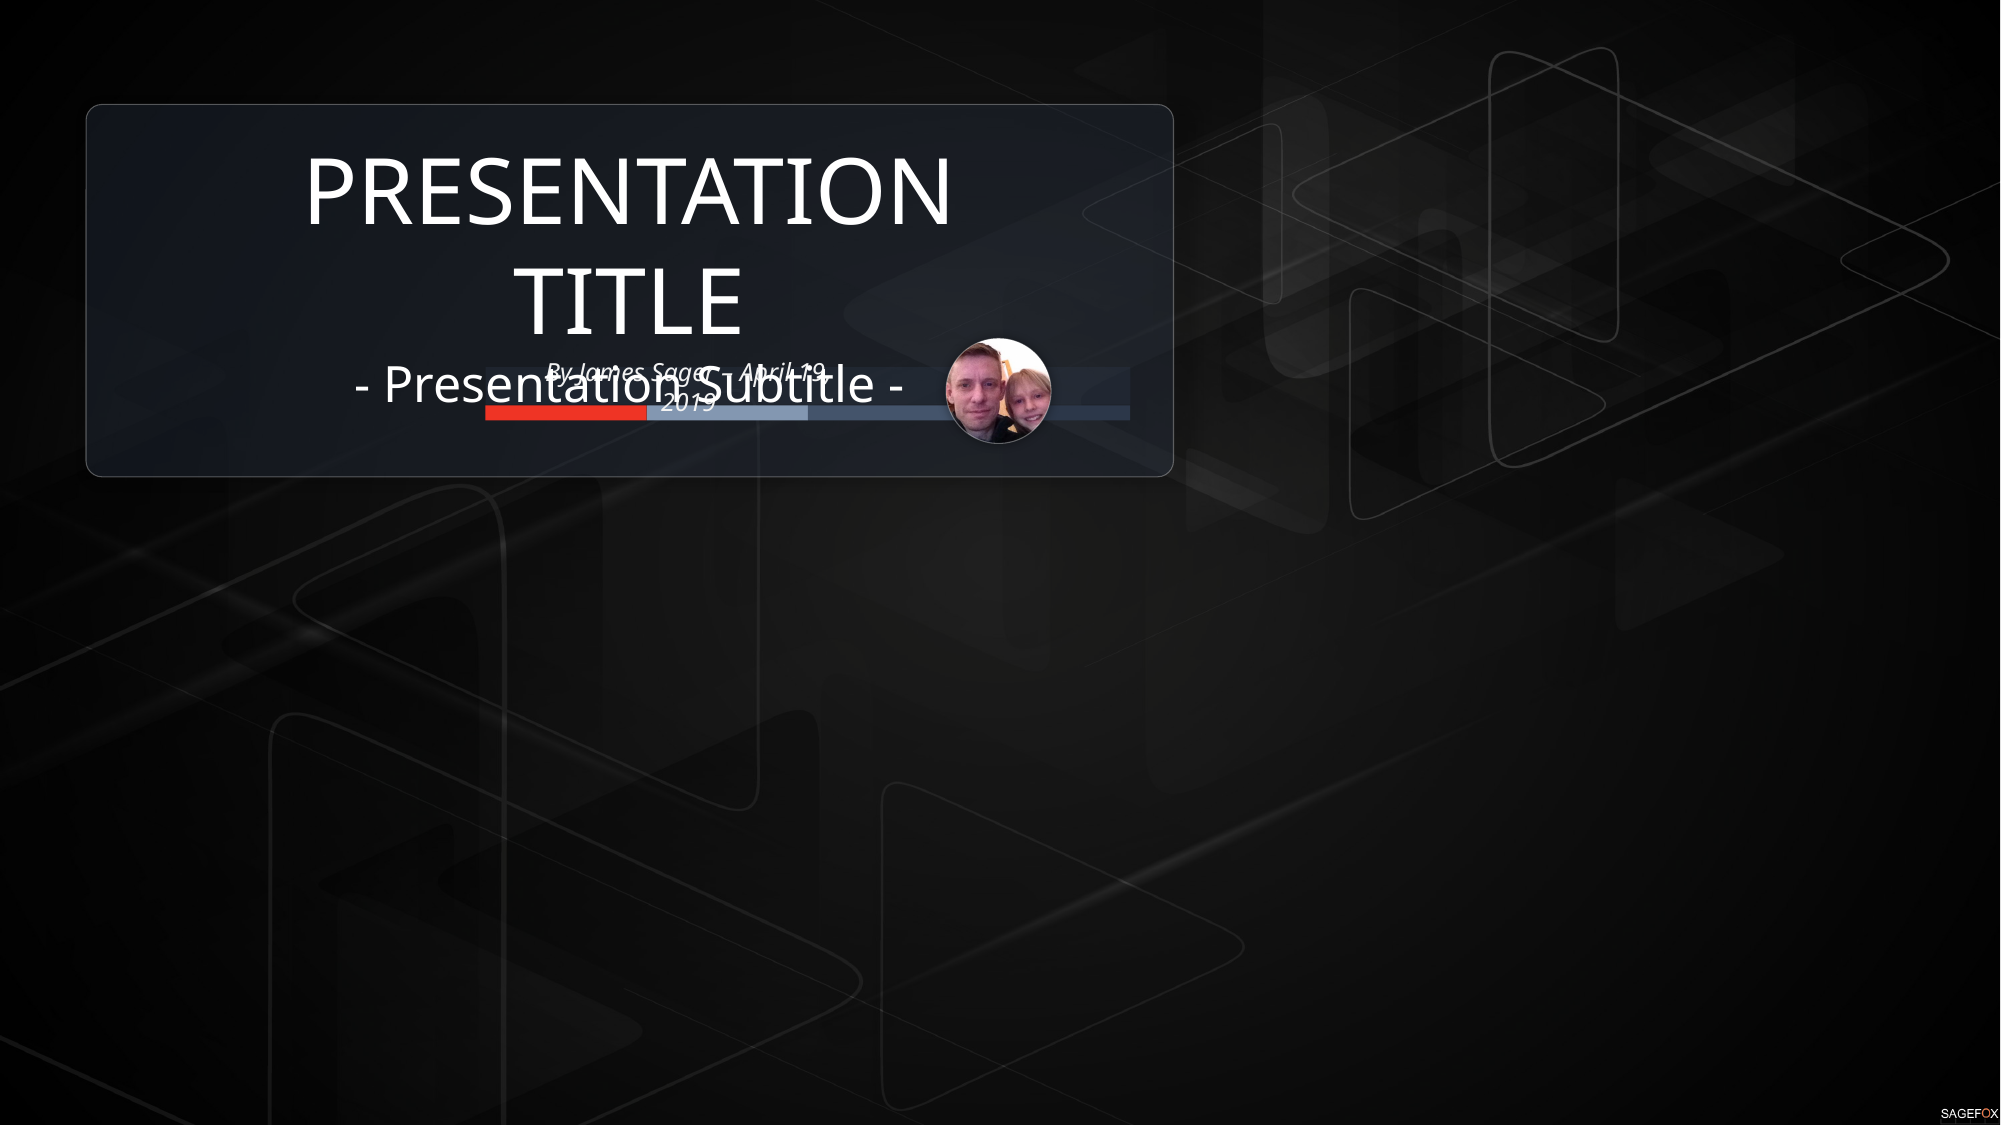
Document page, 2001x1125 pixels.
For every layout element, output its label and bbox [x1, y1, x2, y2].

picture [0, 0, 2001, 1125]
text_box [86, 104, 1174, 477]
